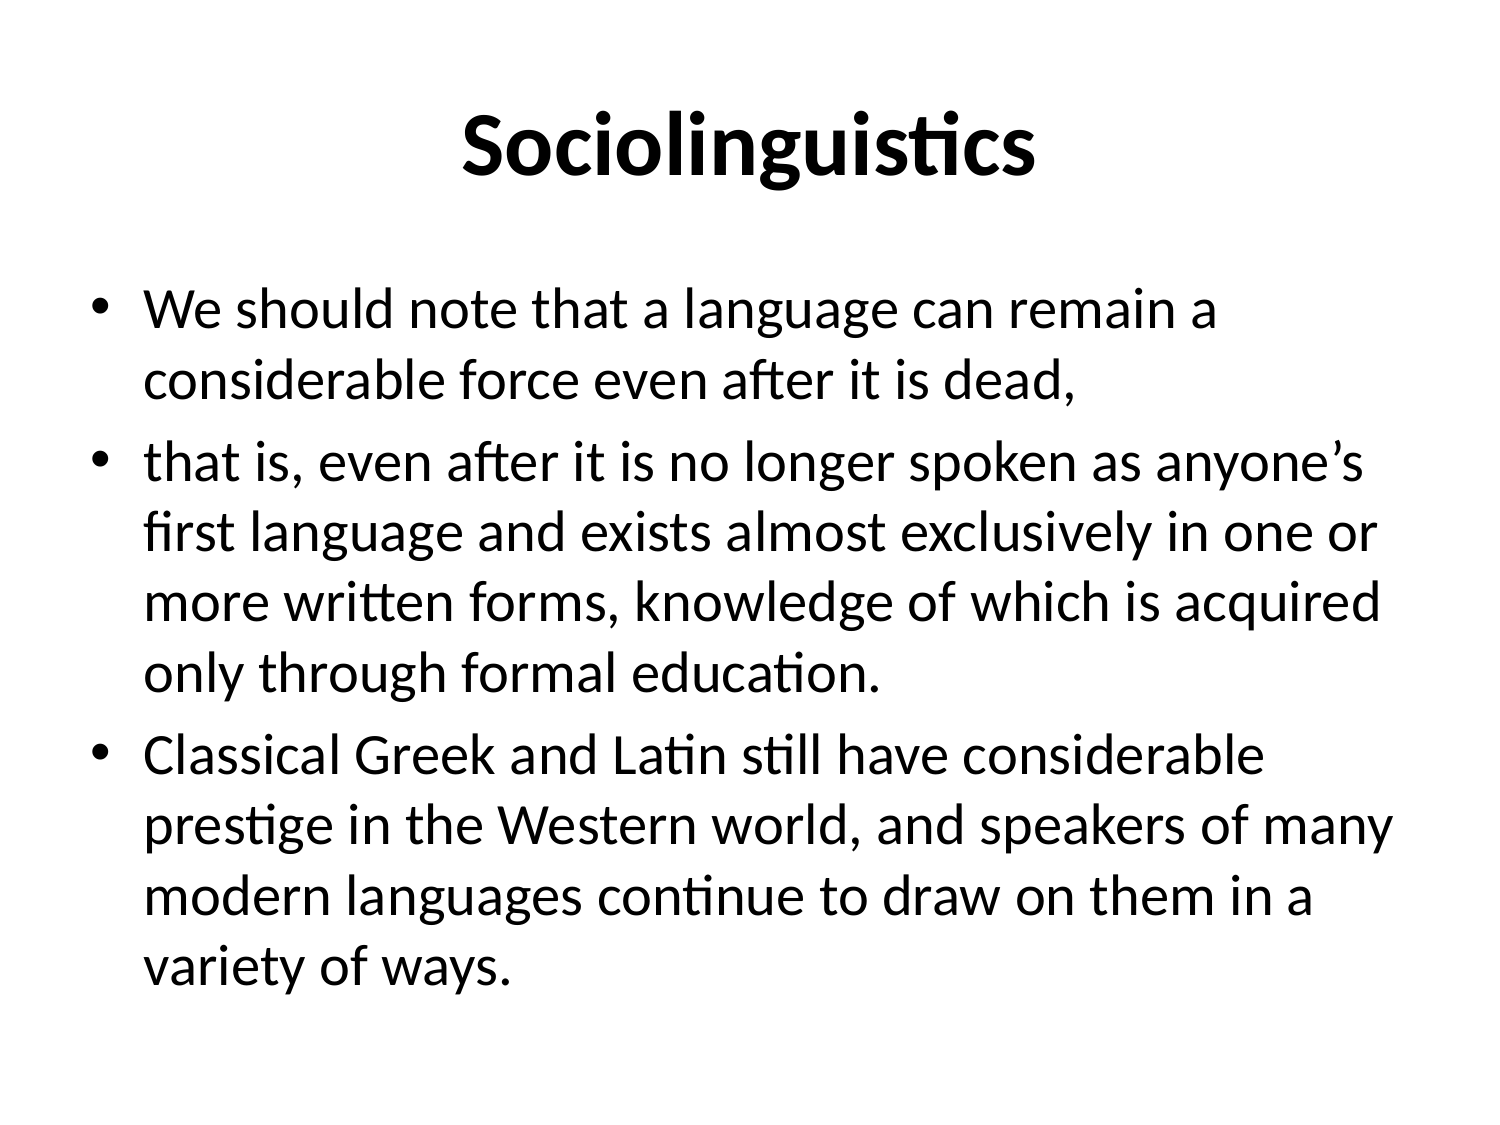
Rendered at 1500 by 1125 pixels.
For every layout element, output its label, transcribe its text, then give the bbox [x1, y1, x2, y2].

list We should note that a language can remain a considerable force even after it is dead, that is, even after it is no longer spoken as anyone’s first language and exists almost exclusively in one or more written forms, knowledge of which is acquired only through formal education. Classical Greek and Latin still have considerable prestige in the Western world, and speakers of many modern languages continue to draw on them in a variety of ways. [75, 262, 1425, 1005]
title Sociolinguistics [75, 45, 1425, 233]
